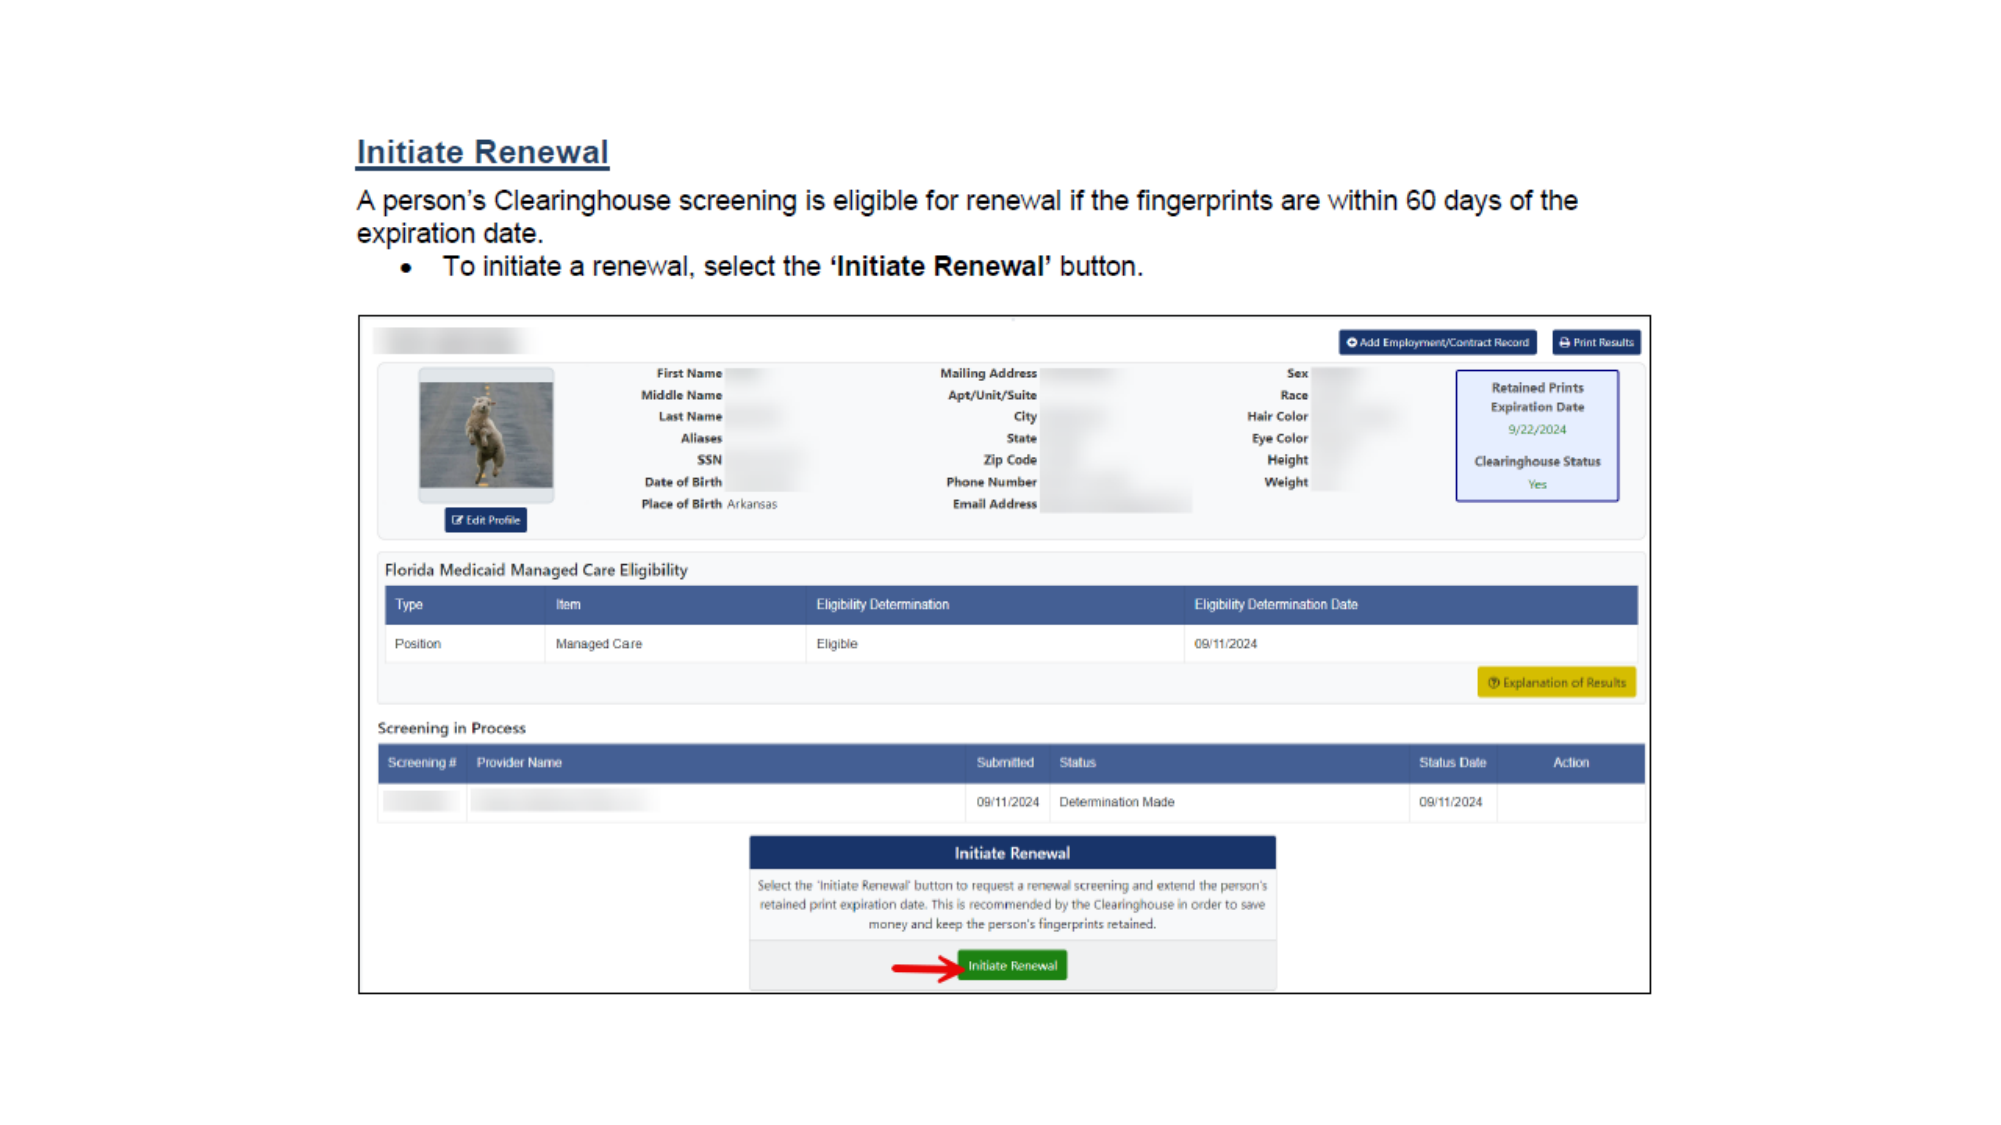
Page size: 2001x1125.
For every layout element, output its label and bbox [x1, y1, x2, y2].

picture [310, 118, 1690, 1007]
